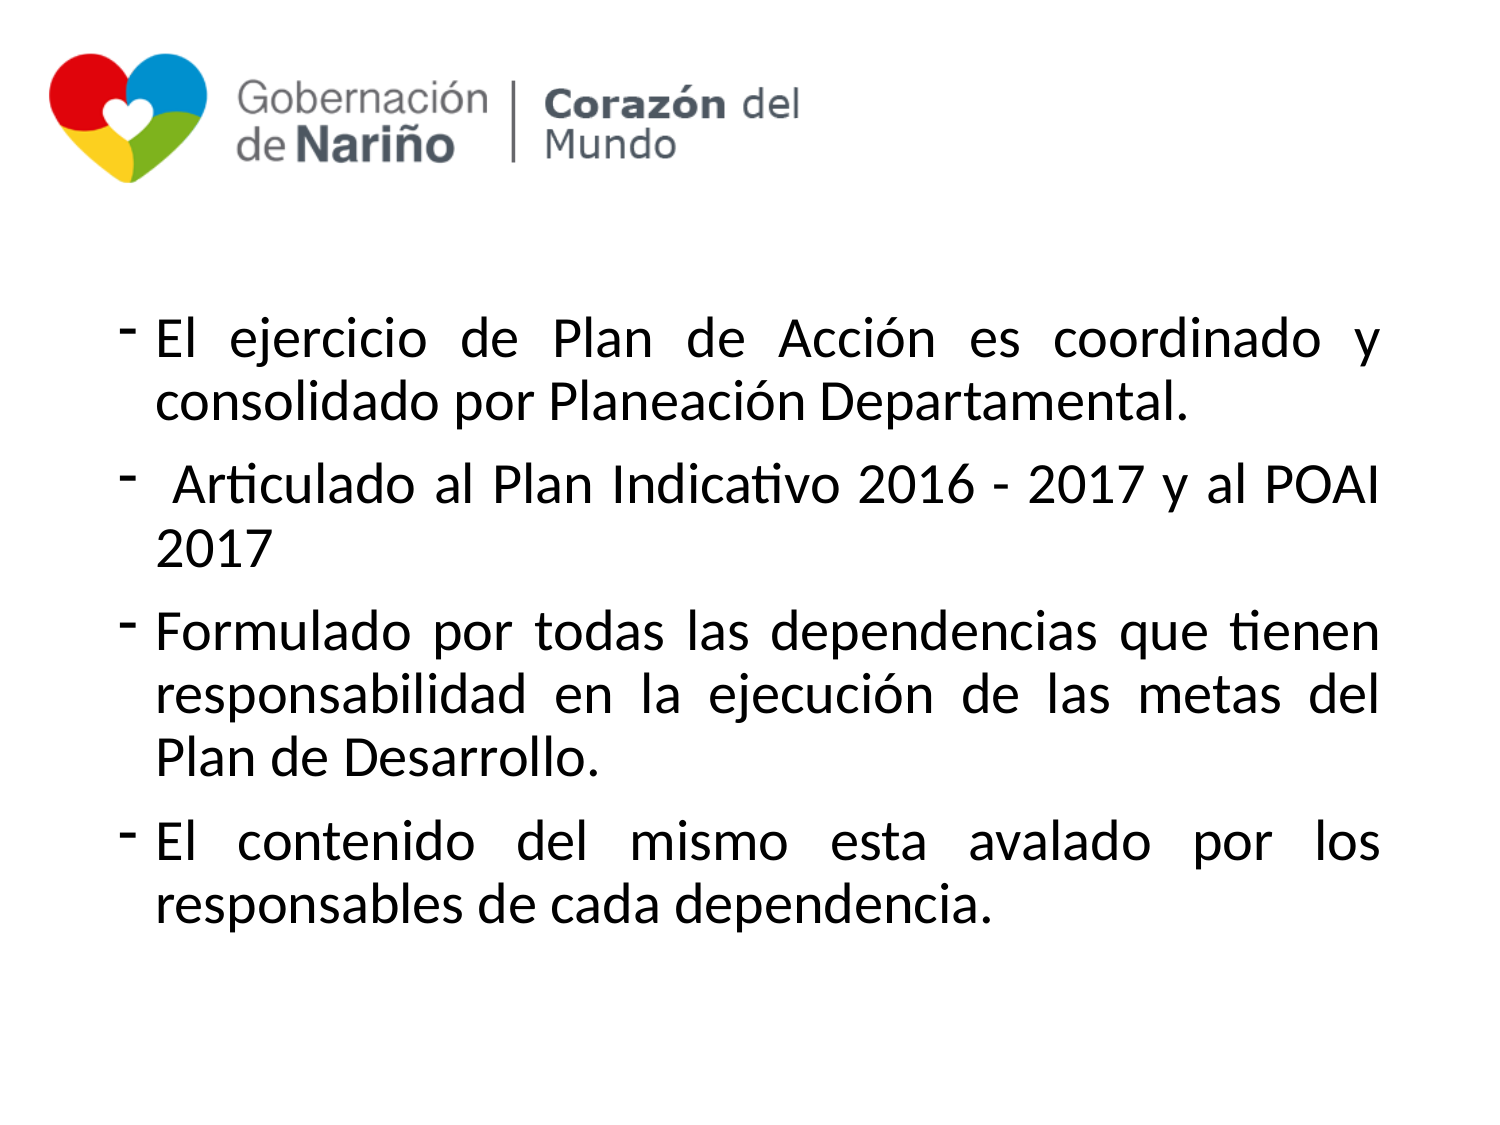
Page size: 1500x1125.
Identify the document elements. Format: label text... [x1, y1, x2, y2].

picture [41, 40, 850, 195]
list El ejercicio de Plan de Acción es coordinado y consolidado por Planeación Departamental. Articulado al Plan Indicativo 2016 - 2017 y al POAI 2017 Formulado por todas las dependencias que tienen responsabilidad en la ejecución de las metas del Plan de Desarrollo. El contenido del mismo esta avalado por los responsables de cada dependencia. [103, 299, 1397, 1014]
